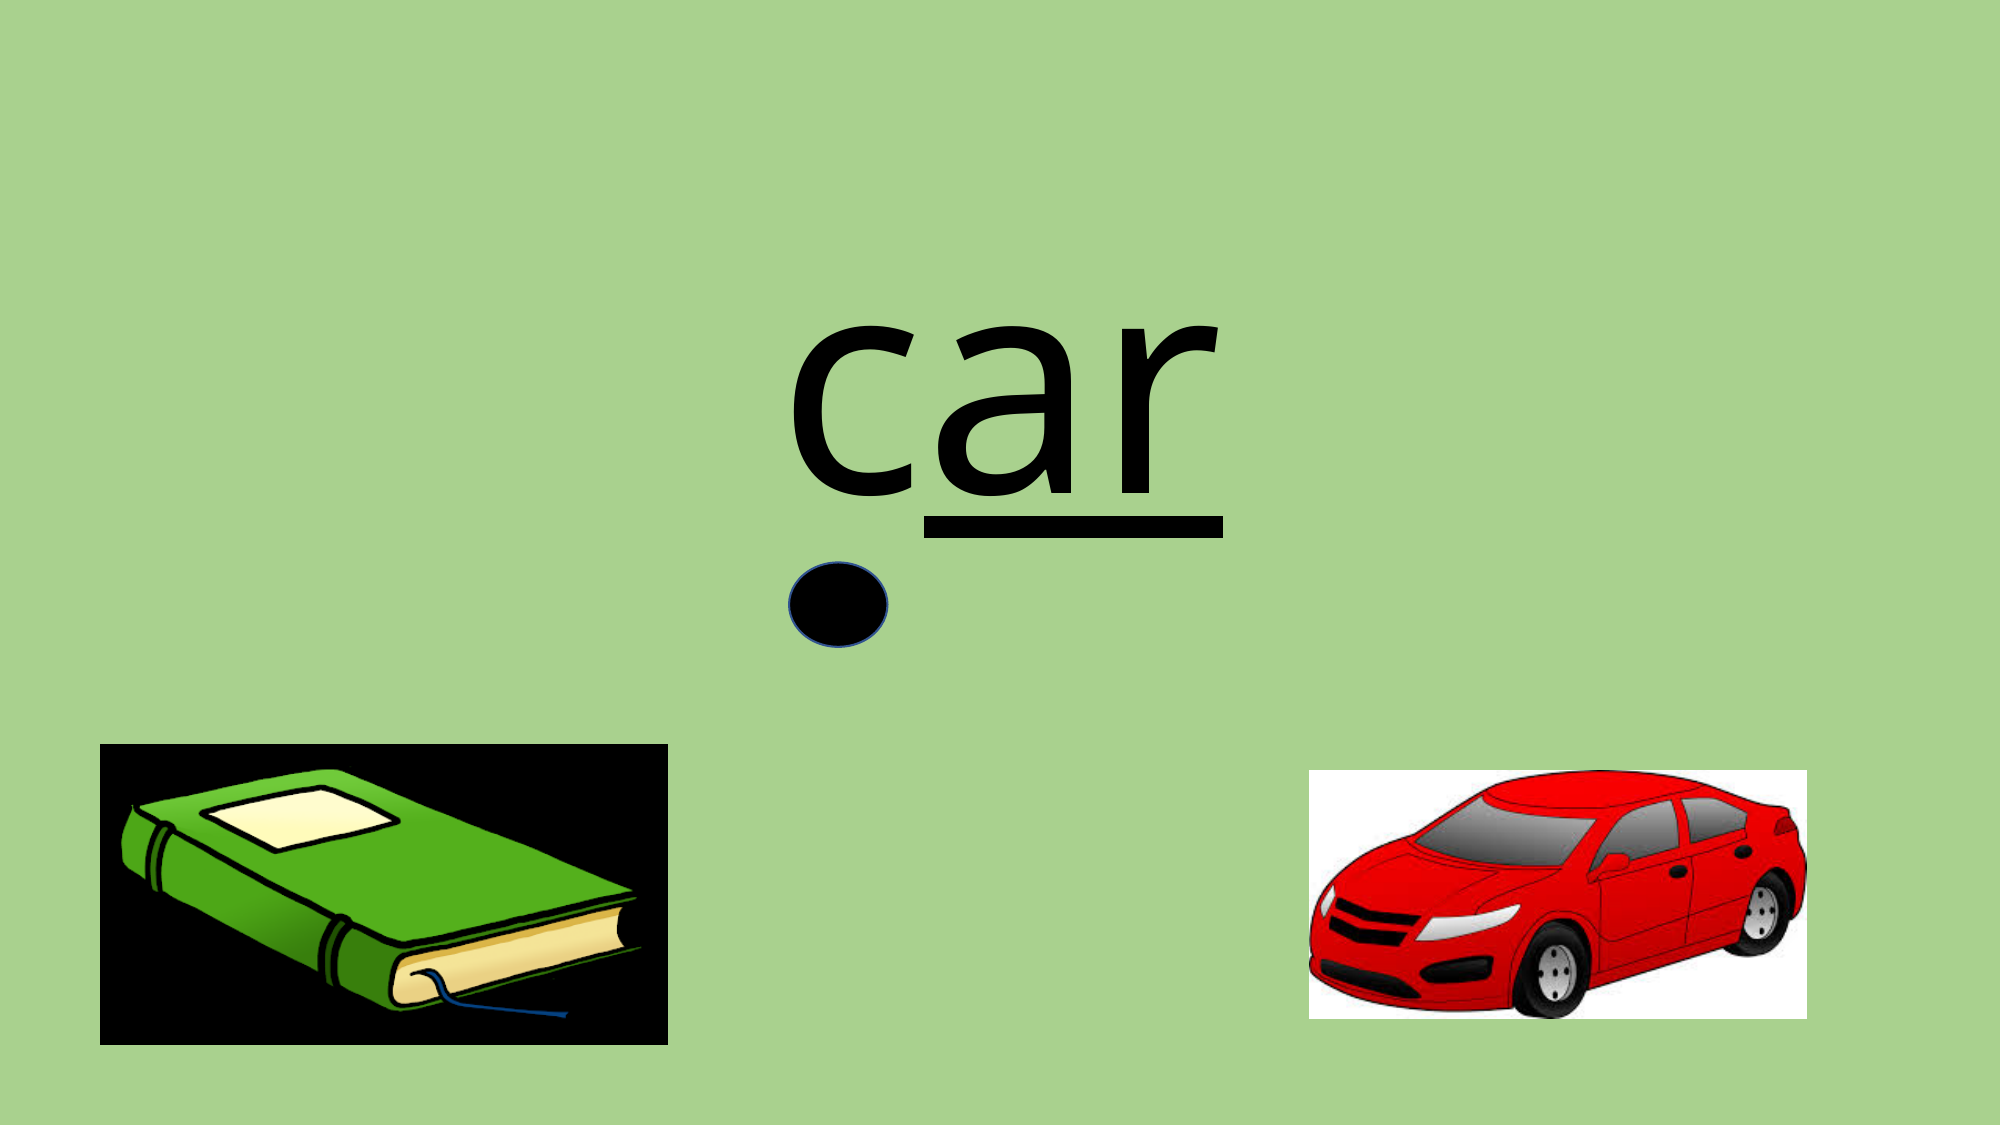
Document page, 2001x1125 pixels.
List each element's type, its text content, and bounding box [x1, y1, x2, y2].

picture [1309, 770, 1807, 1019]
text_box [787, 561, 889, 648]
title car [249, 184, 1750, 576]
picture [100, 744, 668, 1045]
